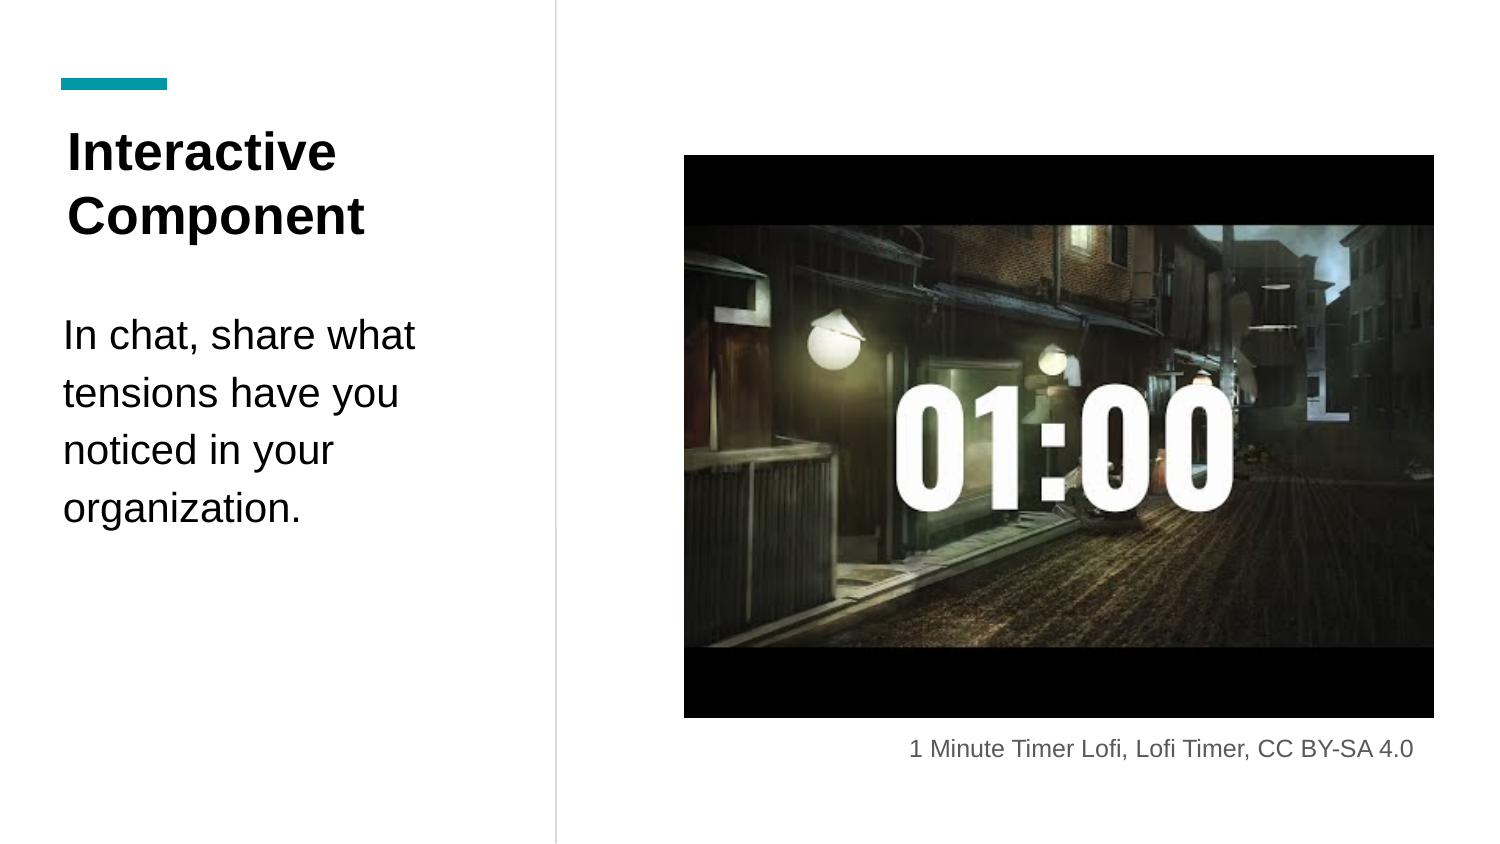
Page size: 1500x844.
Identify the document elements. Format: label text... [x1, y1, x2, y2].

list In chat, share what tensions have you noticed in your organization. [47, 285, 551, 535]
text_box 1 Minute Timer Lofi, Lofi Timer, CC BY-SA 4.0 [894, 726, 1434, 778]
title Interactive Component [52, 101, 478, 262]
picture [683, 154, 1435, 718]
